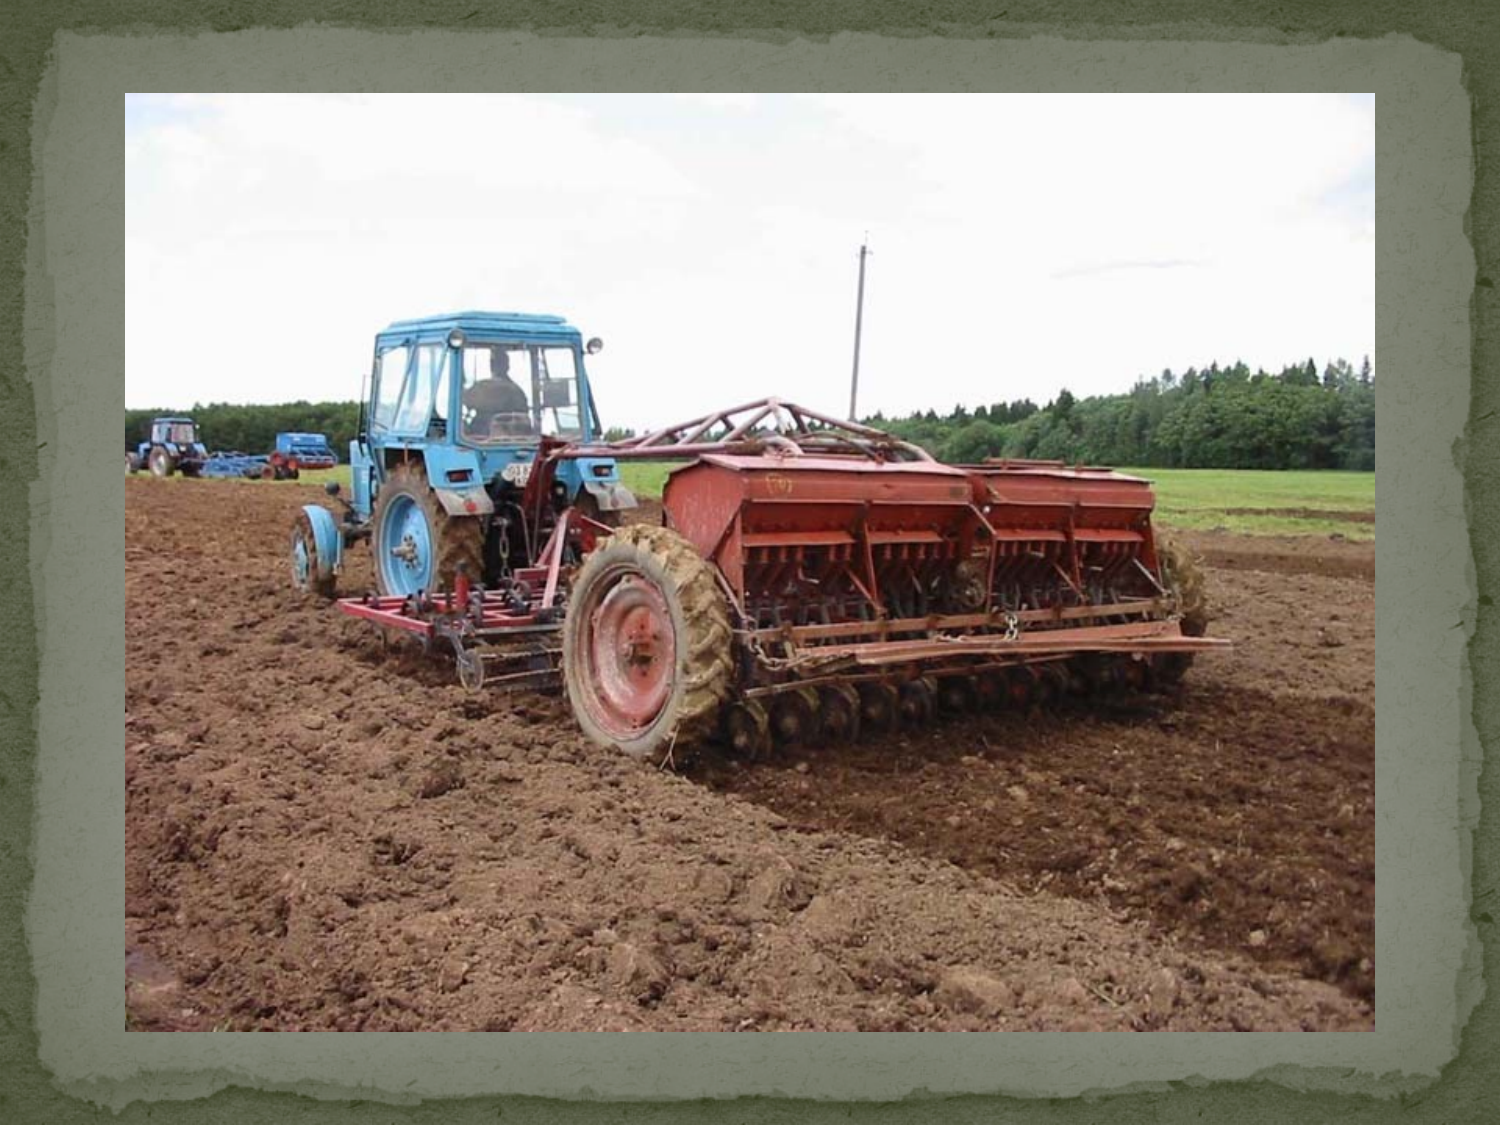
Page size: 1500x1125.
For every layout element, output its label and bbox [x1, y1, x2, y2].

picture [125, 93, 1375, 1032]
